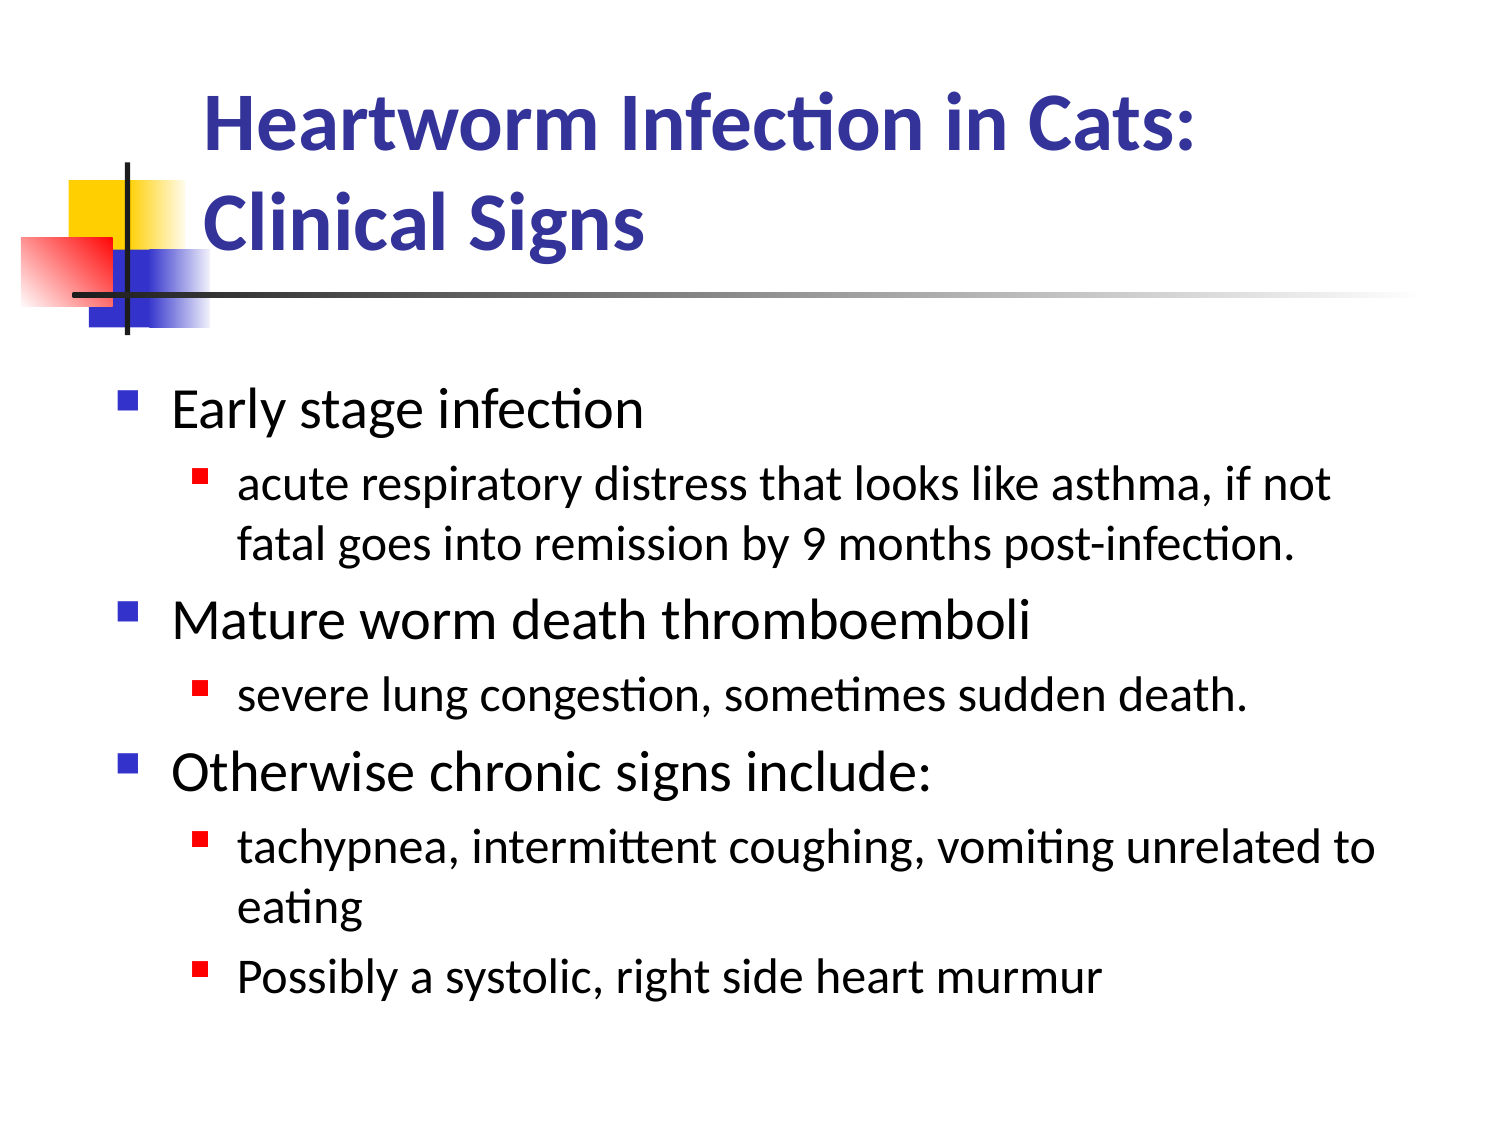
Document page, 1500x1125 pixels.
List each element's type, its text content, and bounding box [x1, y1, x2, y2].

list Early stage infection acute respiratory distress that looks like asthma, if not fatal goes into remission by 9 months post-infection. Mature worm death thromboemboli severe lung congestion, sometimes sudden death. Otherwise chronic signs include: tachypnea, intermittent coughing, vomiting unrelated to eating Possibly a systolic, right side heart murmur [99, 362, 1425, 1038]
title Heartworm Infection in Cats: Clinical Signs [188, 35, 1468, 275]
